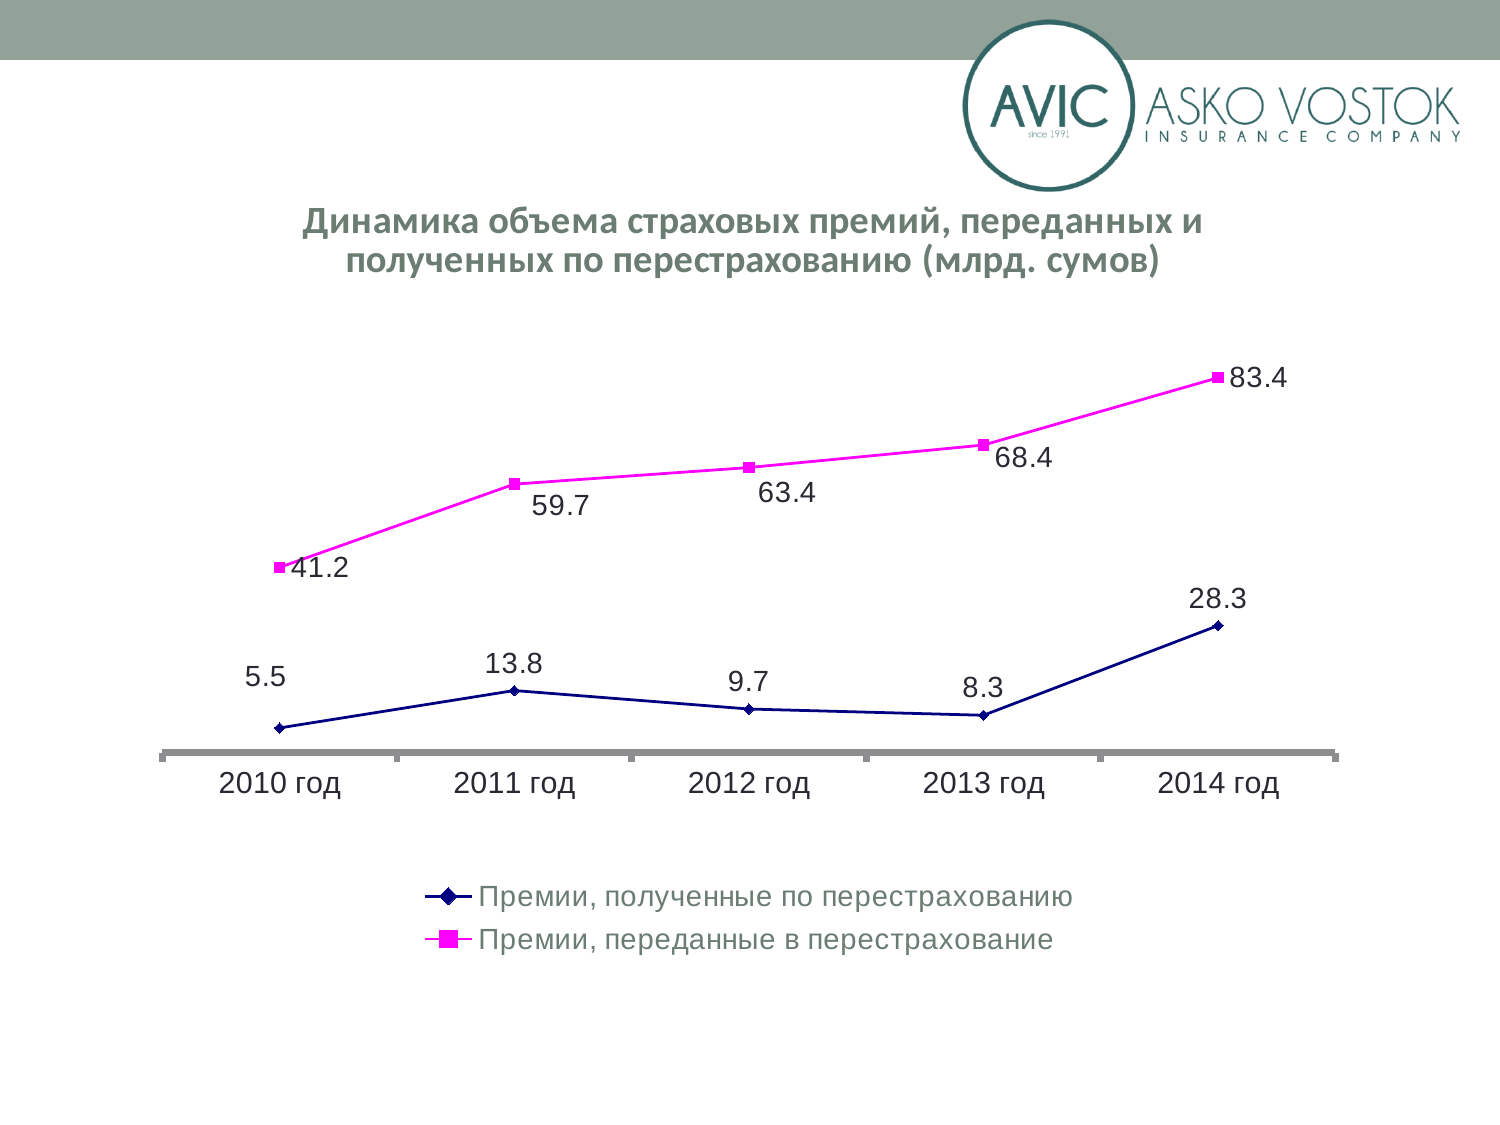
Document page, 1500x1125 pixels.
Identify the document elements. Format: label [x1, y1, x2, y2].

chart [141, 191, 1359, 984]
picture [962, 18, 1477, 193]
